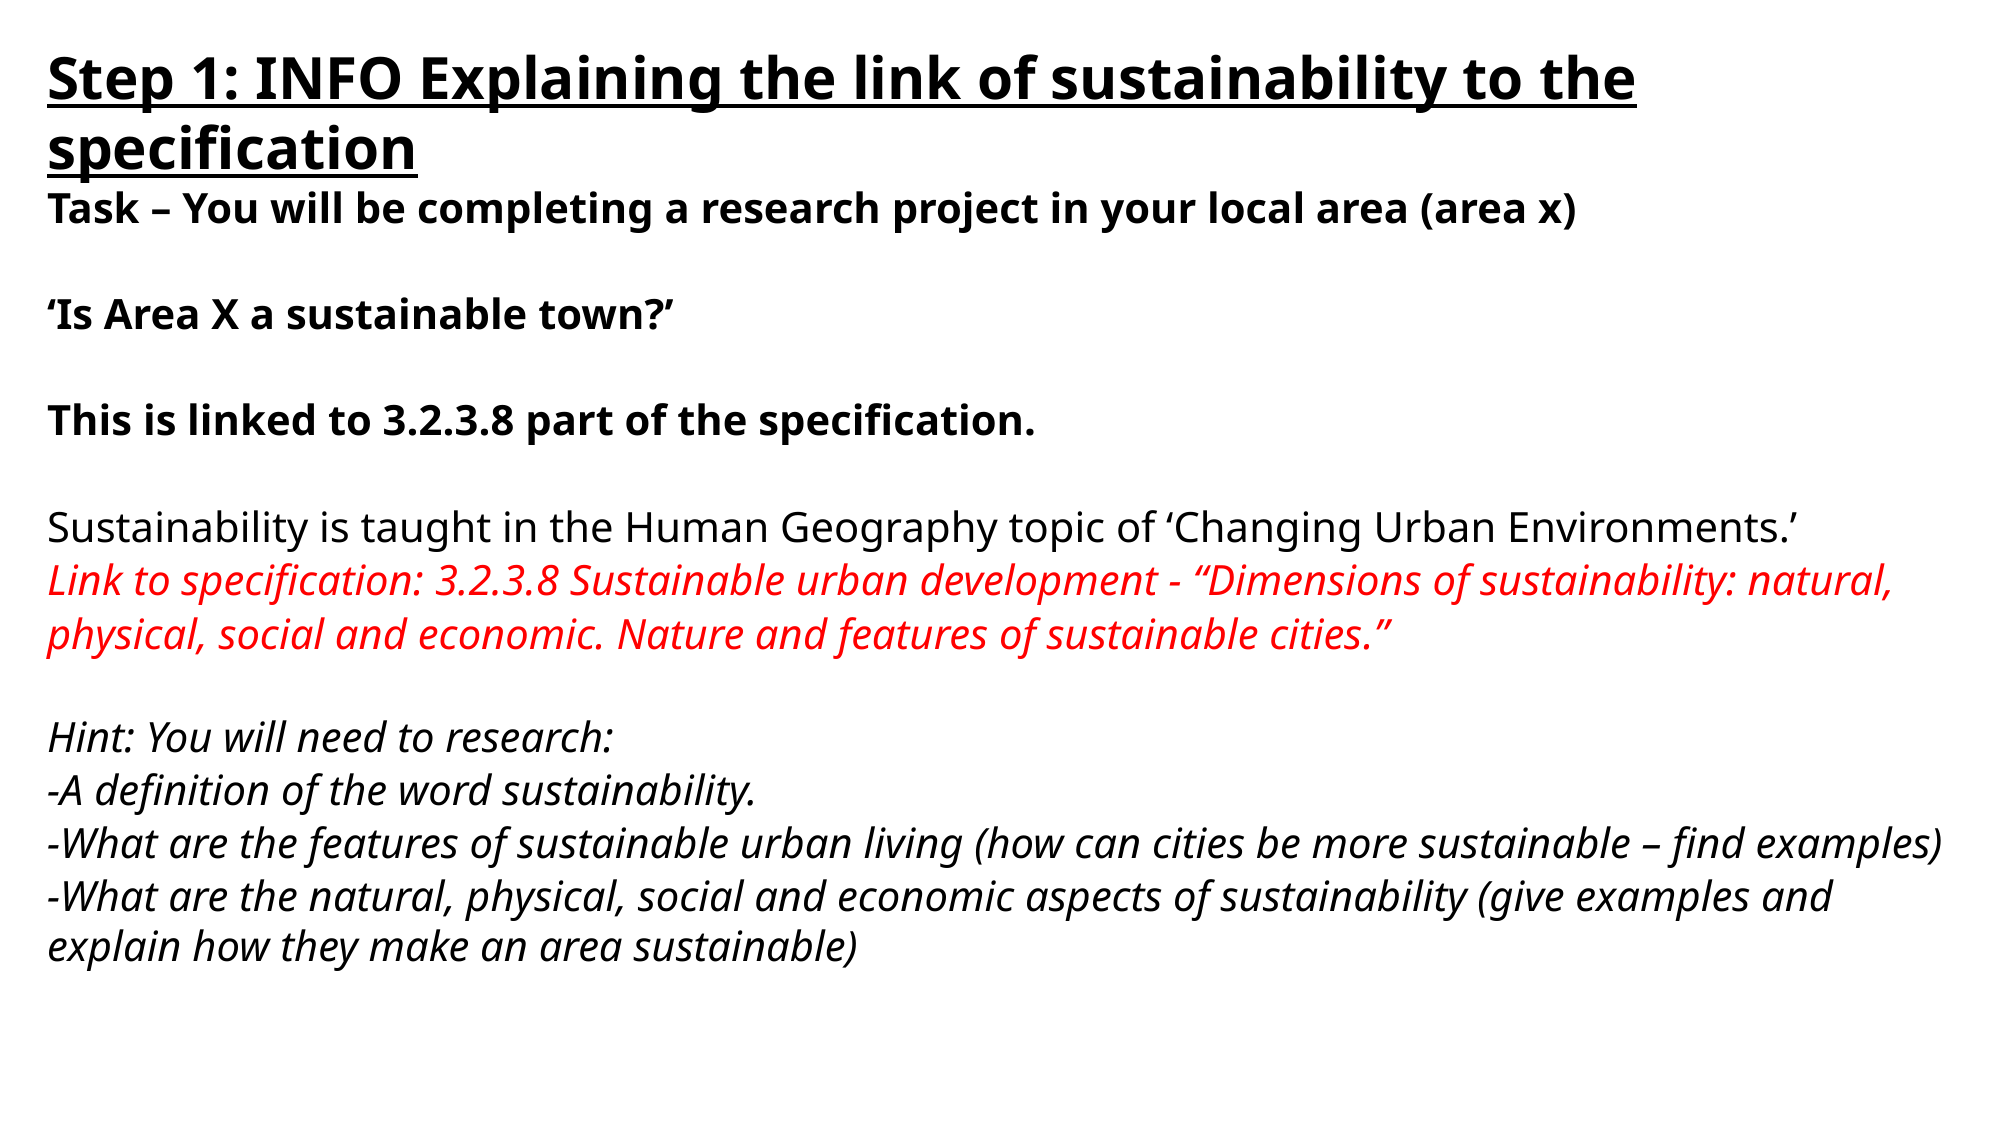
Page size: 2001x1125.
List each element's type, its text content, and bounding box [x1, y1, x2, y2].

text_box Step 1: INFO Explaining the link of sustainability to the specification [32, 33, 1968, 174]
text_box Task – You will be completing a research project in your local area (area x) ‘Is Area X a sustainable town?’ This is linked to 3.2.3.8 part of the specification. Sustainability is taught in the Human Geography topic of ‘Changing Urban Environments.’ Link to specification: 3.2.3.8 Sustainable urban development - “Dimensions of sustainability: natural, physical, social and economic. Nature and features of sustainable cities.” Hint: You will need to research: -A definition of the word sustainability. -What are the features of sustainable urban living (how can cities be more sustainable – find examples) -What are the natural, physical, social and economic aspects of sustainability (give examples and explain how they make an area sustainable) [32, 174, 1968, 978]
